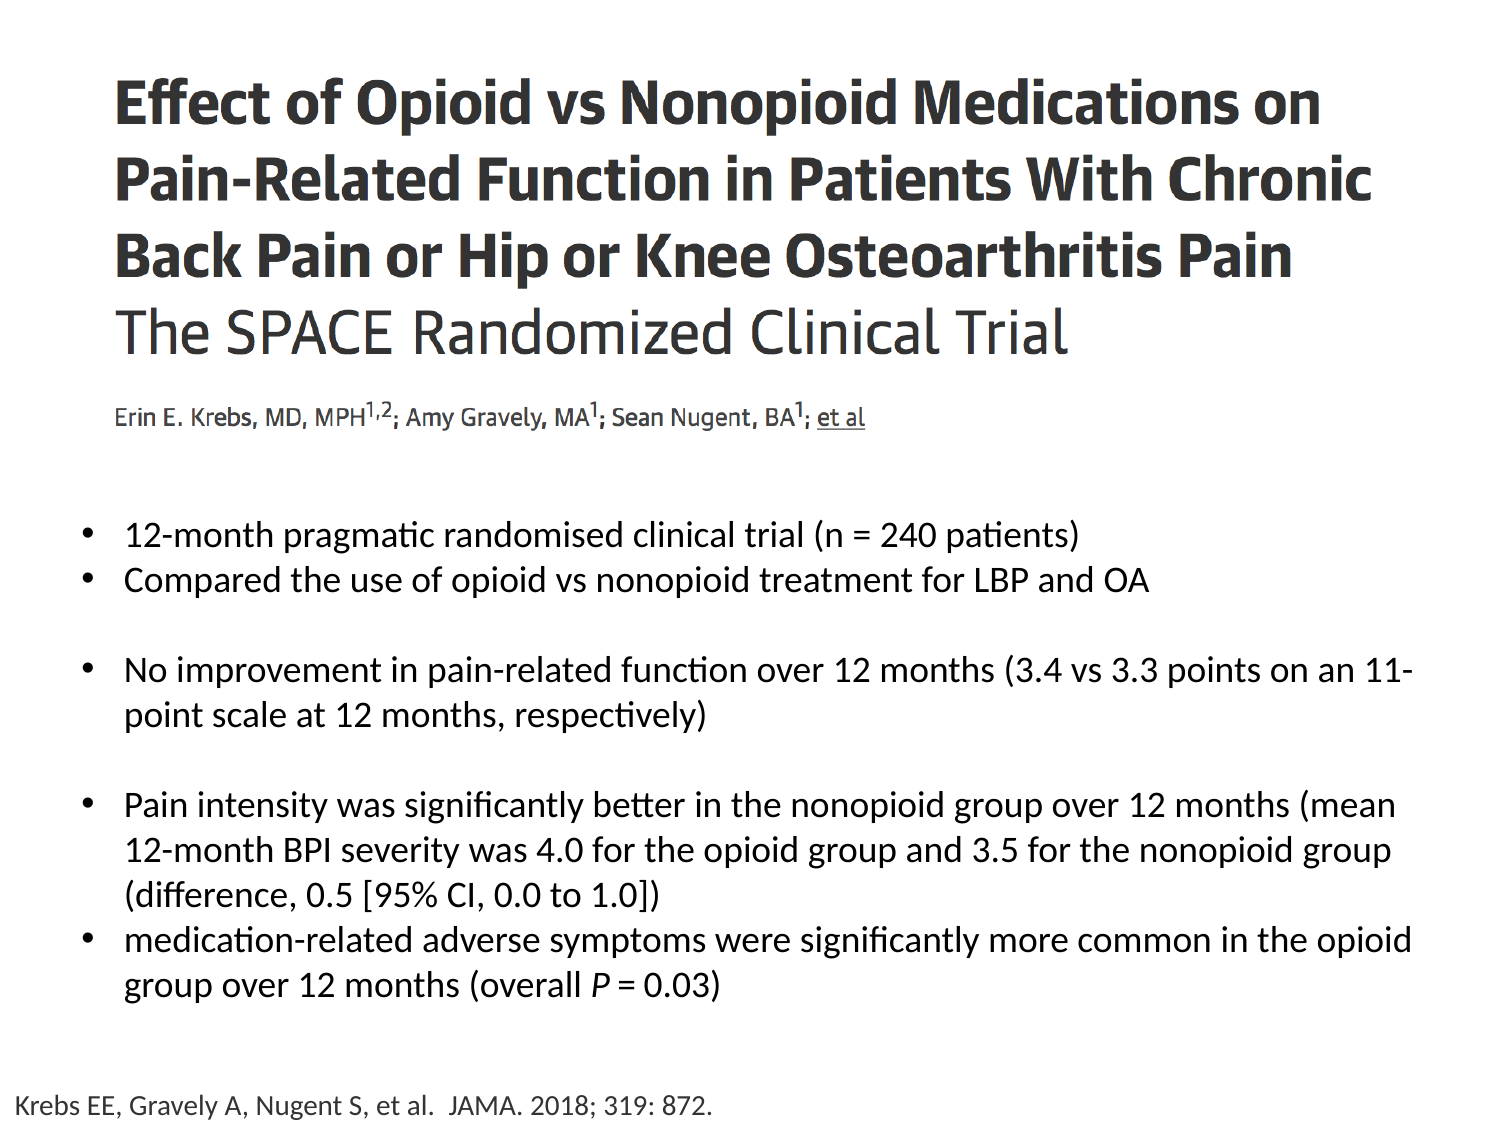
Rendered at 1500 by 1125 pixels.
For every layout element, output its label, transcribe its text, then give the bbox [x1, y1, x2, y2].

text_box Krebs EE, Gravely A, Nugent S, et al. JAMA. 2018; 319: 872. [0, 1079, 988, 1125]
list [103, 59, 1397, 442]
text_box 12-month pragmatic randomised clinical trial (n = 240 patients) Compared the use of opioid vs nonopioid treatment for LBP and OA No improvement in pain-related function over 12 months (3.4 vs 3.3 points on an 11-point scale at 12 months, respectively) Pain intensity was significantly better in the nonopioid group over 12 months (mean 12-month BPI severity was 4.0 for the opioid group and 3.5 for the nonopioid group (difference, 0.5 [95% CI, 0.0 to 1.0]) medication-related adverse symptoms were significantly more common in the opioid group over 12 months (overall P = 0.03) [66, 502, 1434, 1013]
